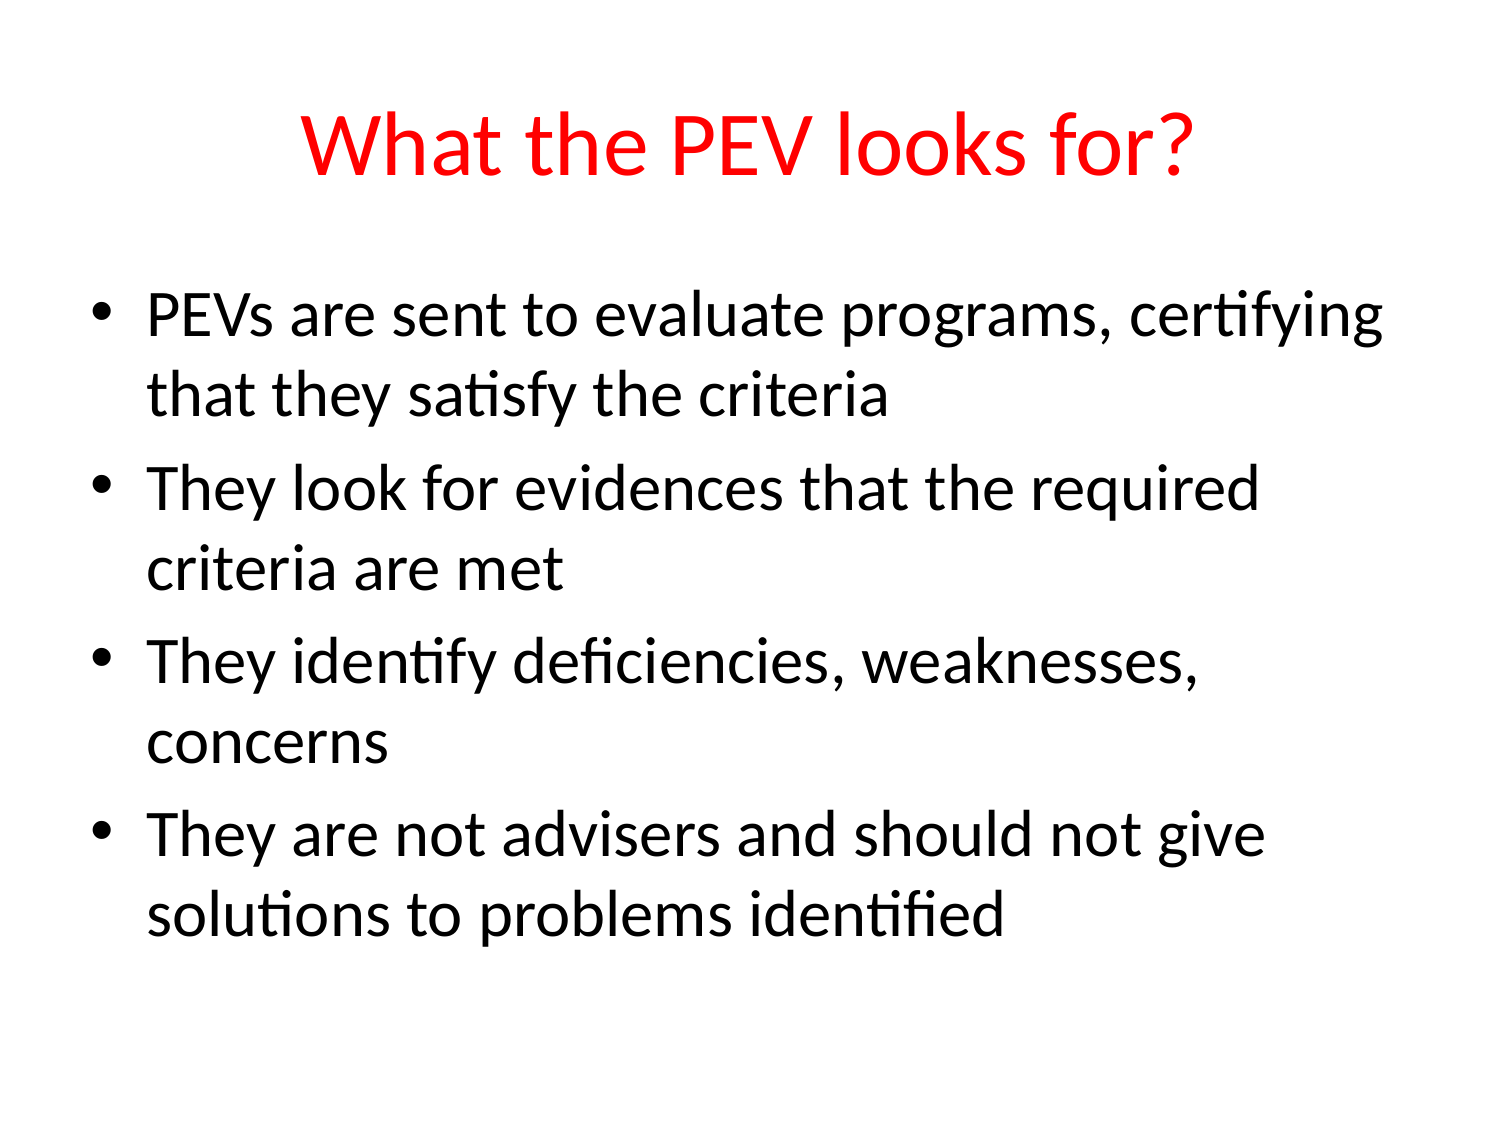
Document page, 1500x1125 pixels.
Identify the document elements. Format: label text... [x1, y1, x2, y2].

title What the PEV looks for? [75, 45, 1425, 233]
list PEVs are sent to evaluate programs, certifying that they satisfy the criteria They look for evidences that the required criteria are met They identify deficiencies, weaknesses, concerns They are not advisers and should not give solutions to problems identified [75, 262, 1425, 1005]
